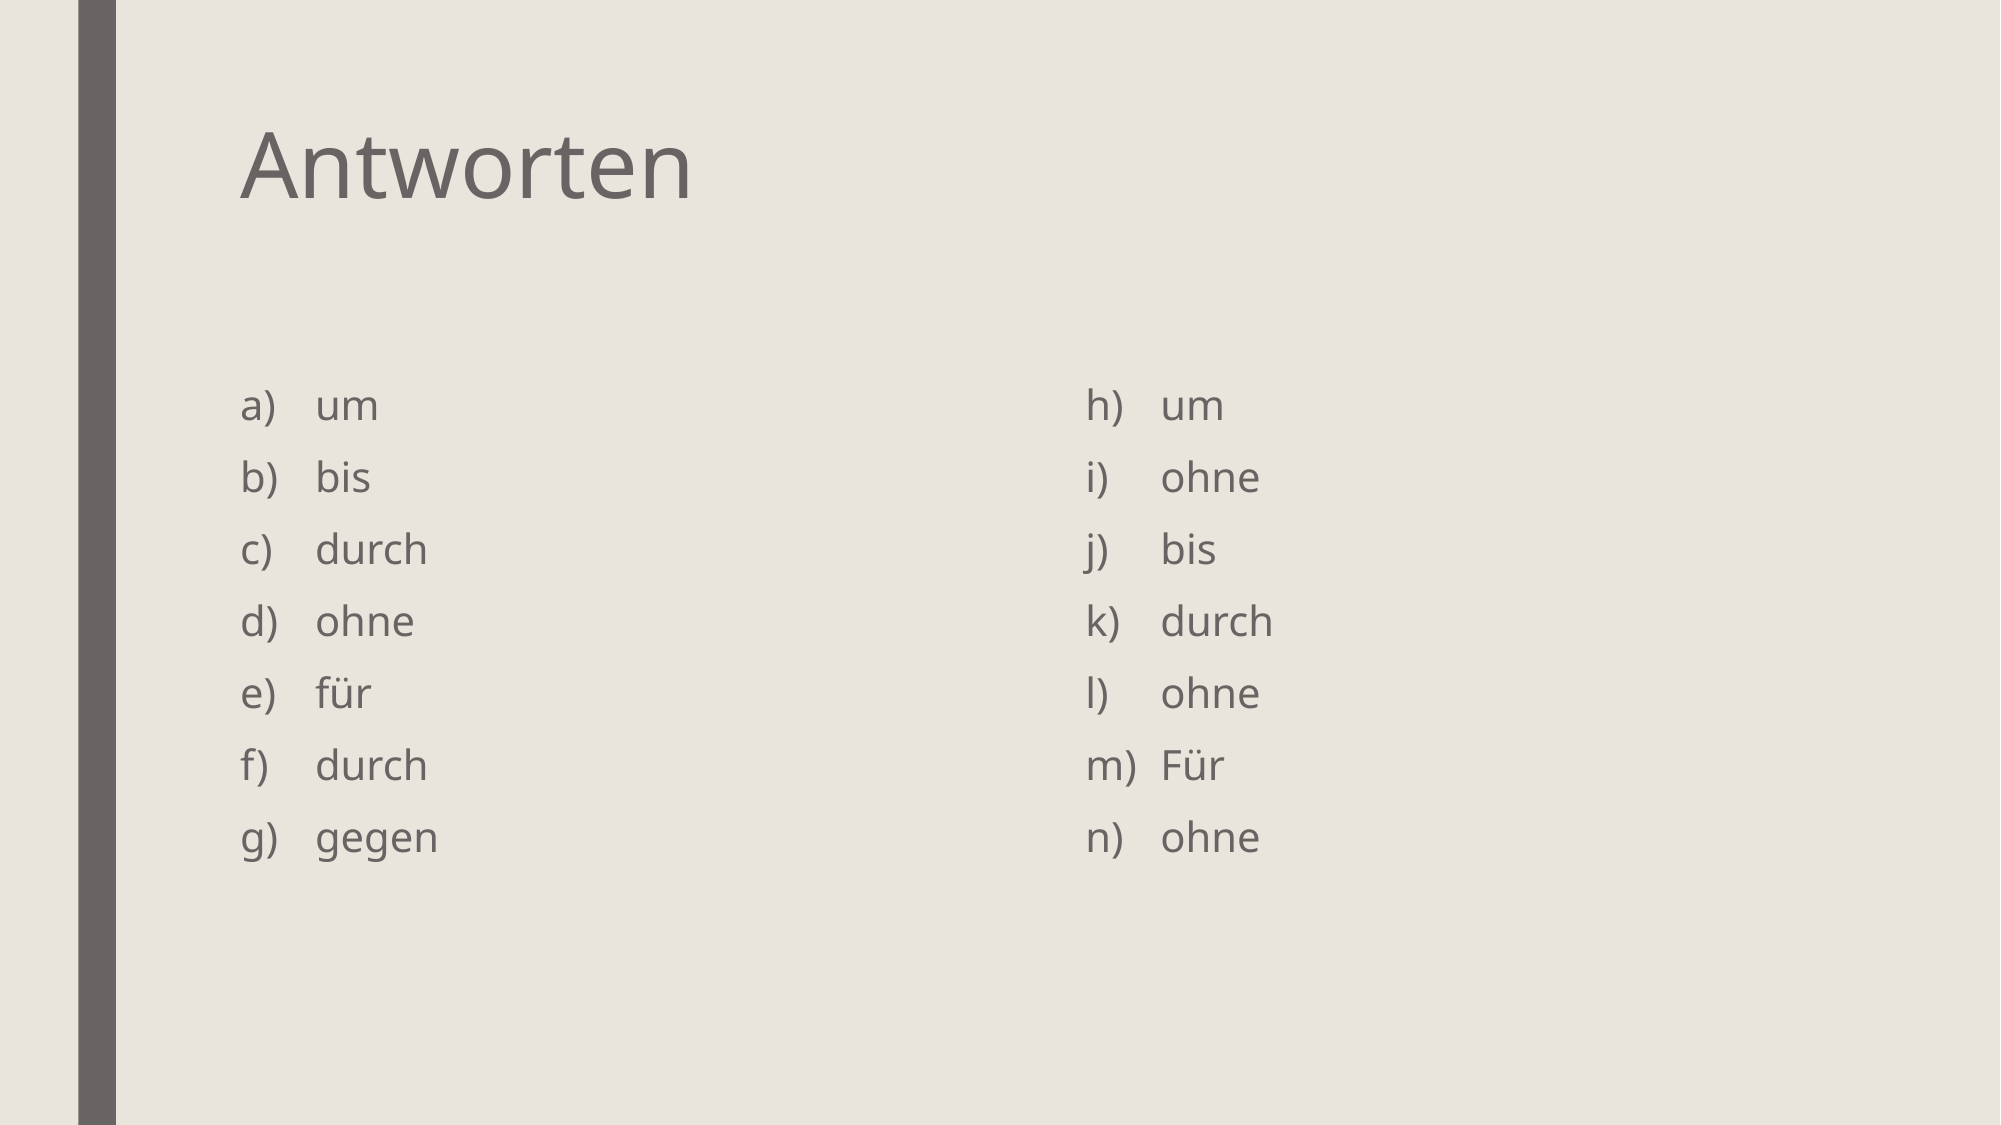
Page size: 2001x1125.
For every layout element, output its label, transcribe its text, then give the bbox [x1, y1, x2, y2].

list um ohne bis durch ohne Für ohne [1070, 375, 1801, 963]
list um bis durch ohne für durch gegen [225, 375, 955, 963]
title Antworten [225, 112, 1800, 357]
